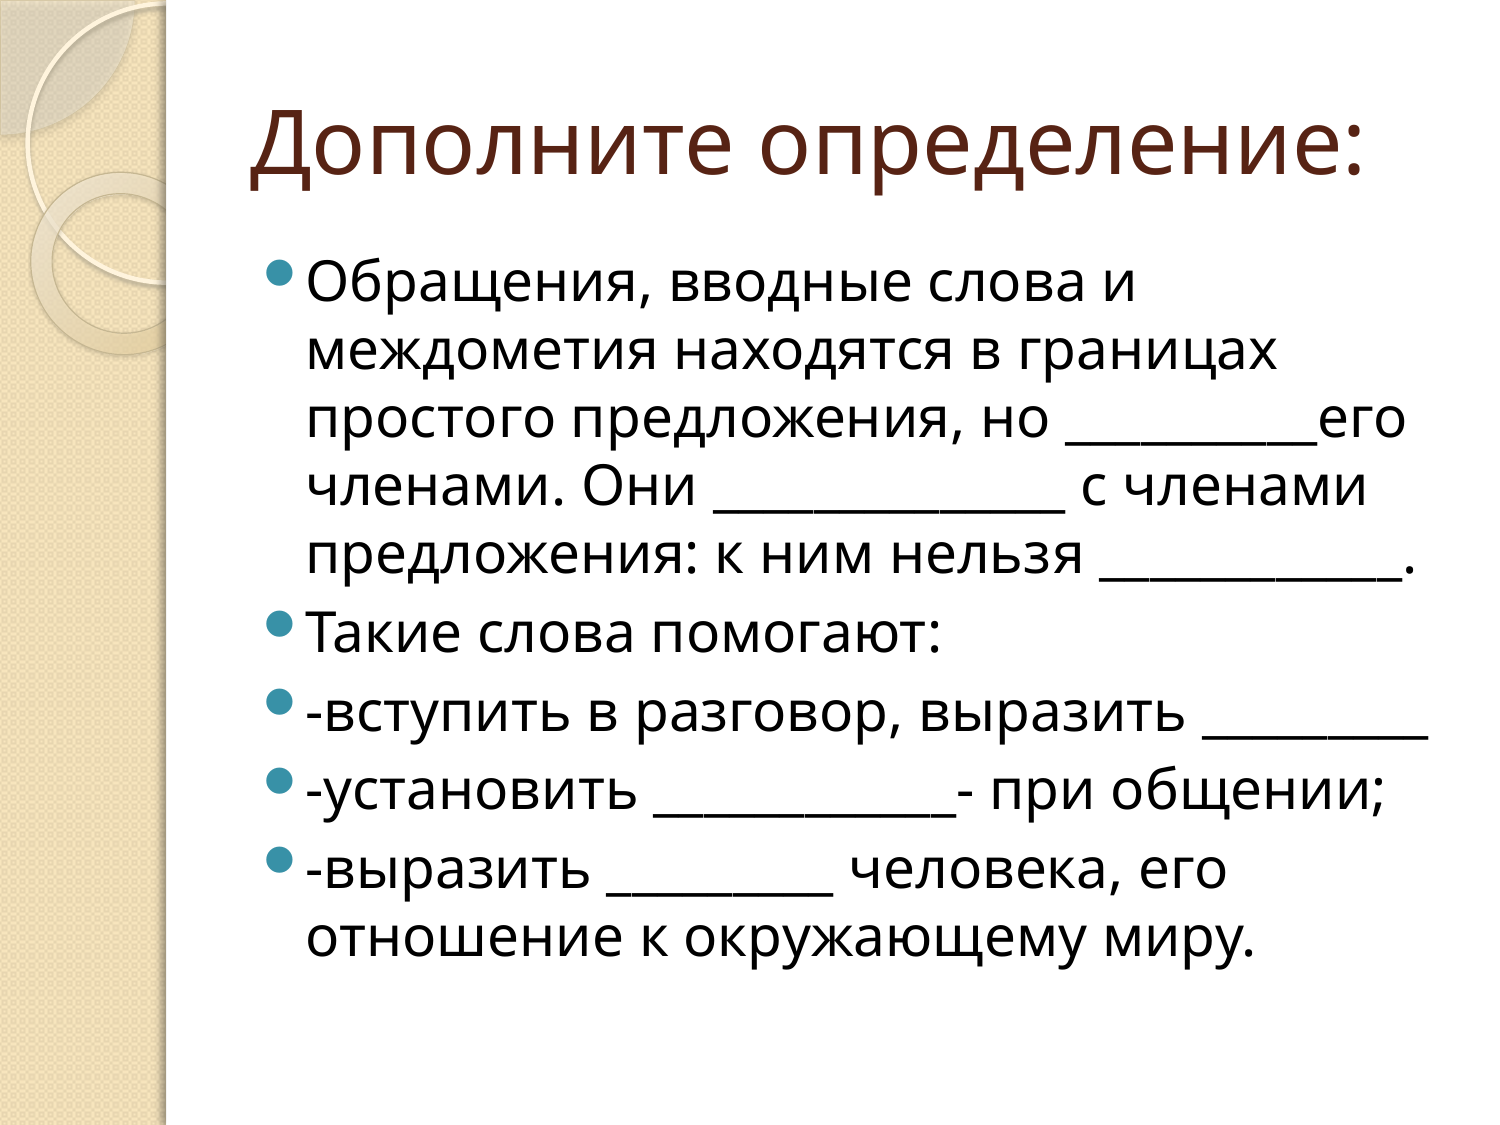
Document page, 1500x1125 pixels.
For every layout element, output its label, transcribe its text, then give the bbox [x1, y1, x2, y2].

title Дополните определение: [235, 45, 1466, 233]
list Обращения, вводные слова и междометия находятся в границах простого предложения, но __________его членами. Они ______________ с членами предложения: к ним нельзя ____________. Такие слова помогают: -вступить в разговор, выразить _________ -установить ____________- при общении; -выразить _________ человека, его отношение к окружающему миру. [235, 237, 1466, 1025]
